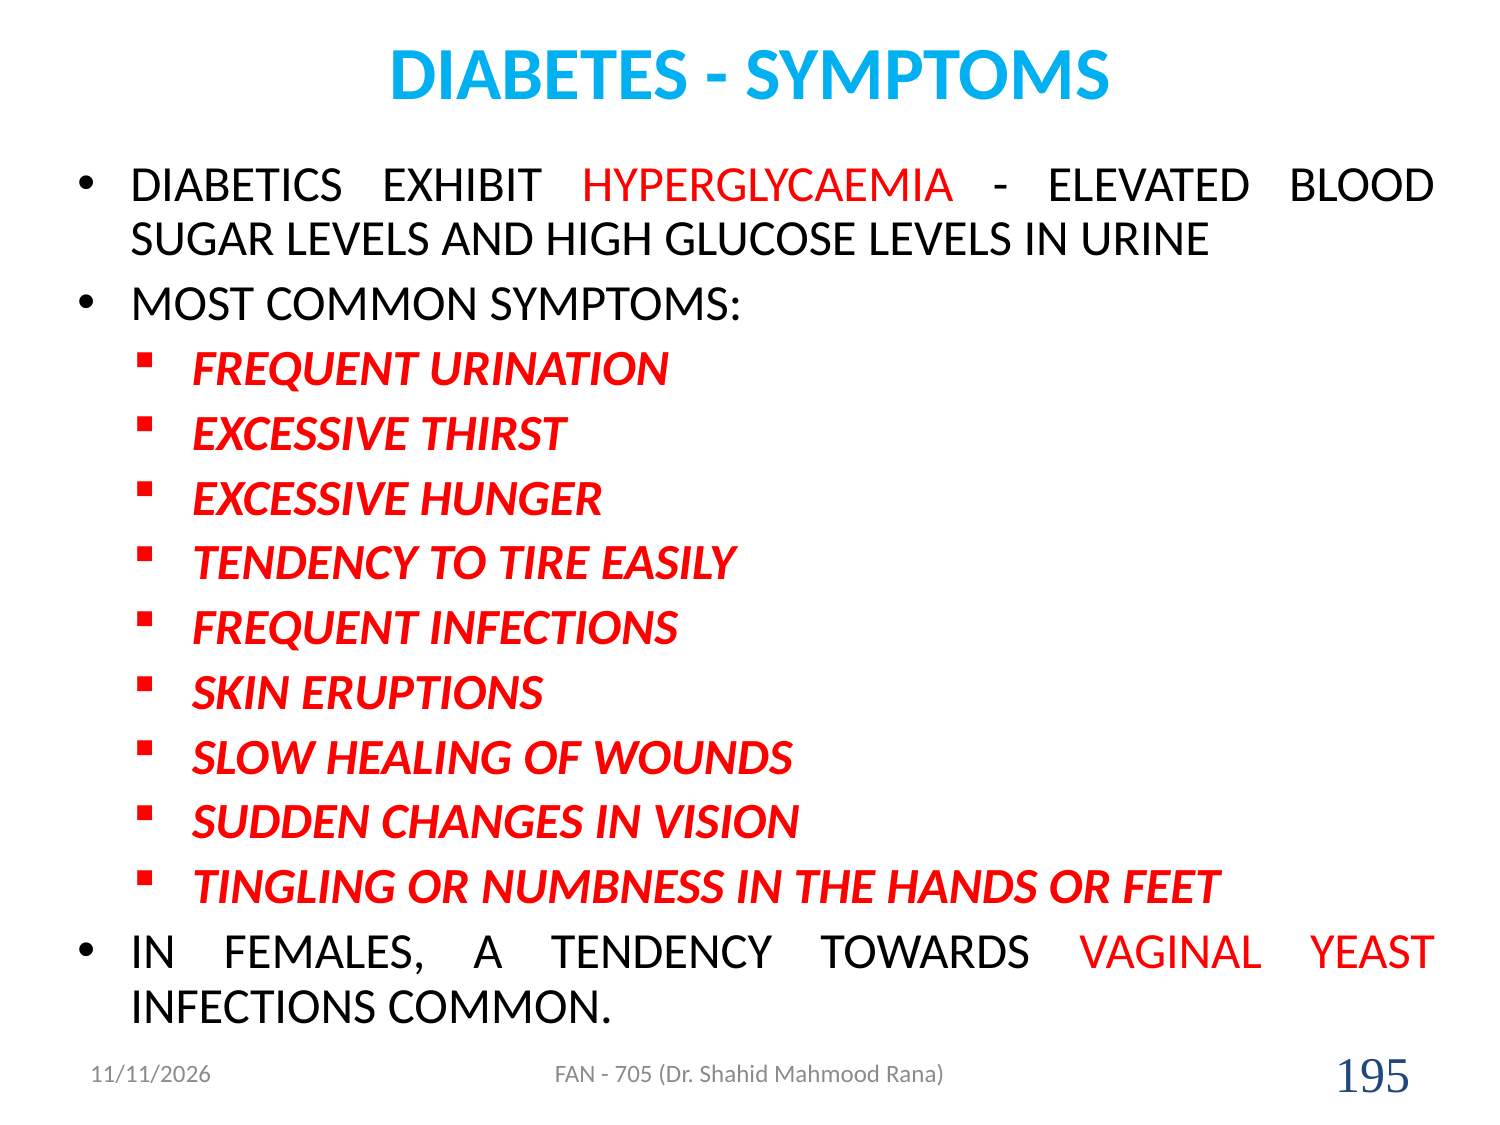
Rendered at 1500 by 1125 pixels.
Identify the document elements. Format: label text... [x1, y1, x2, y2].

footer FAN - 705 (Dr. Shahid Mahmood Rana) [512, 1042, 988, 1103]
title DIABETES - SYMPTOMS [75, 1, 1425, 138]
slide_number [75, 1042, 425, 1103]
slide_number 195 [1074, 1042, 1425, 1103]
list DIABETICS EXHIBIT HYPERGLYCAEMIA - ELEVATED BLOOD SUGAR LEVELS AND HIGH GLUCOSE LEVELS IN URINE MOST COMMON SYMPTOMS: FREQUENT URINATION EXCESSIVE THIRST EXCESSIVE HUNGER TENDENCY TO TIRE EASILY FREQUENT INFECTIONS SKIN ERUPTIONS SLOW HEALING OF WOUNDS SUDDEN CHANGES IN VISION TINGLING OR NUMBNESS IN THE HANDS OR FEET IN FEMALES, A TENDENCY TOWARDS VAGINAL YEAST INFECTIONS COMMON. [62, 149, 1450, 1050]
